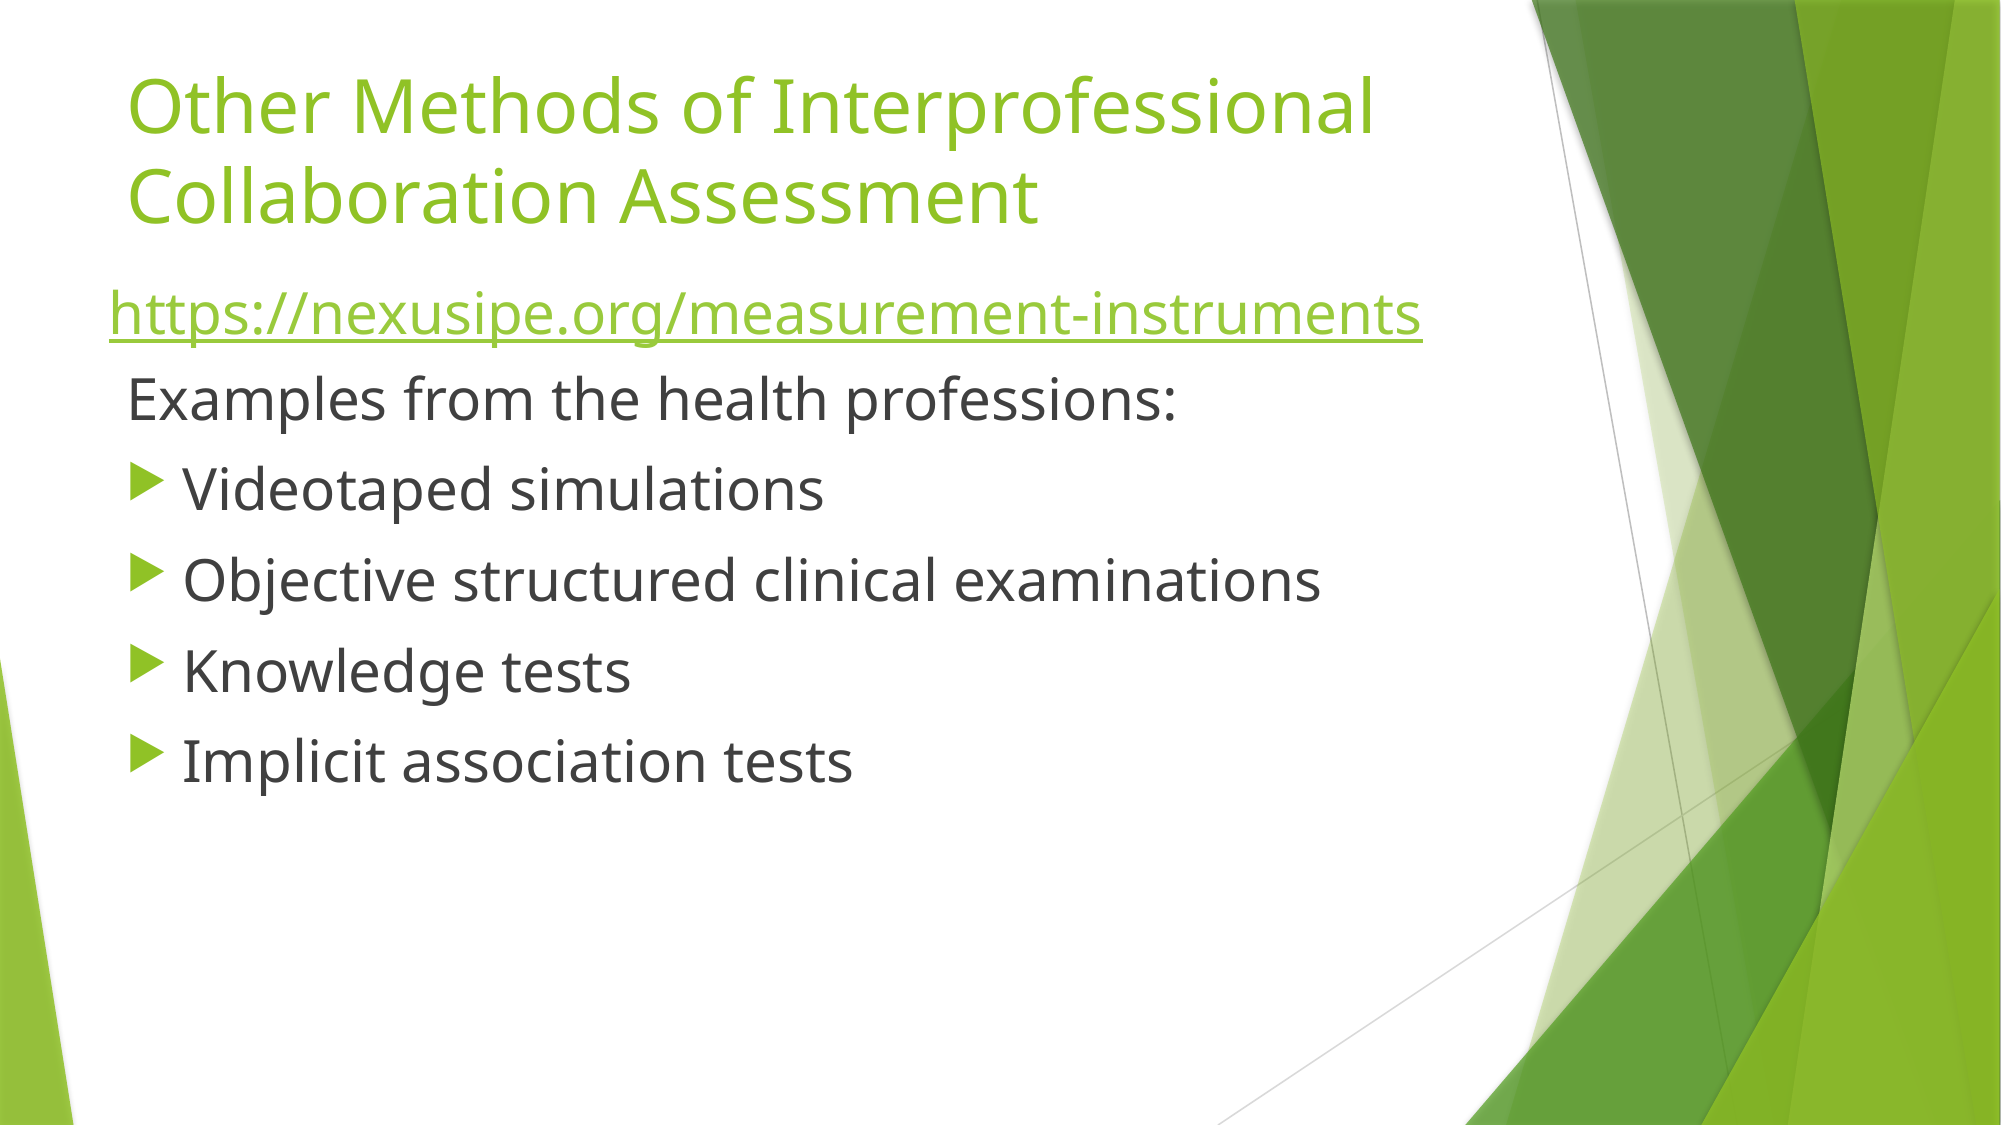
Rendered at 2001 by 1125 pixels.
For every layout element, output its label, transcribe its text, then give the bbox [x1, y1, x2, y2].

list Examples from the health professions: Videotaped simulations Objective structured clinical examinations Knowledge tests Implicit association tests [111, 354, 1522, 992]
text_box https://nexusipe.org/measurement-instruments [94, 268, 1438, 363]
title Other Methods of Interprofessional Collaboration Assessment [111, 50, 1522, 268]
